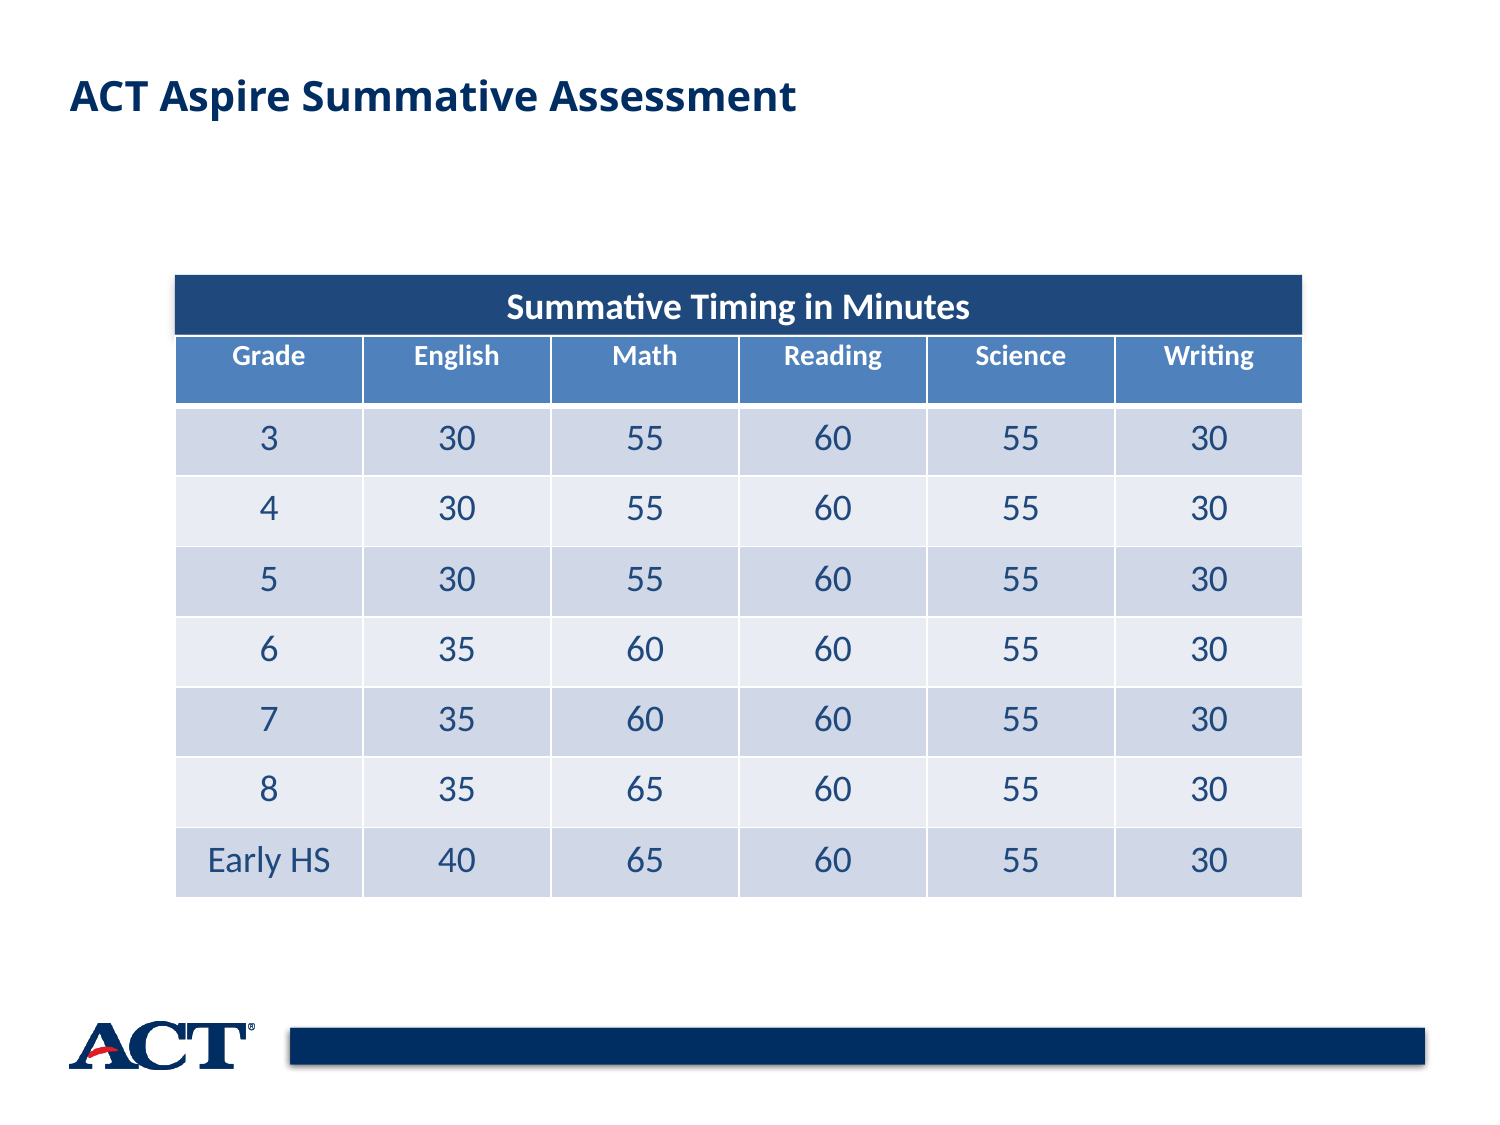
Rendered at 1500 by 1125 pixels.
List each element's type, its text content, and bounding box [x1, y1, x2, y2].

table_cell 60 [740, 828, 926, 897]
table_cell 60 [740, 477, 926, 546]
table_cell 65 [552, 828, 738, 897]
table_cell 55 [552, 477, 738, 546]
table_cell 30 [1116, 409, 1302, 475]
table_cell 55 [928, 477, 1114, 546]
table_cell 35 [364, 758, 550, 827]
table_cell 55 [928, 409, 1114, 475]
table_cell 7 [176, 688, 362, 756]
table_cell 30 [1116, 547, 1302, 616]
table_cell 30 [1116, 618, 1302, 686]
table_header Math [552, 337, 738, 403]
text_box Summative Timing in Minutes [174, 274, 1303, 335]
table_cell Early HS [176, 828, 362, 897]
table_cell 60 [552, 618, 738, 686]
table_cell 30 [1116, 828, 1302, 897]
table_cell 30 [1116, 758, 1302, 827]
table_cell 55 [928, 758, 1114, 827]
table_header English [364, 337, 550, 403]
table_cell 6 [176, 618, 362, 686]
table_cell 60 [740, 547, 926, 616]
table_cell 4 [176, 477, 362, 546]
table_cell 60 [740, 758, 926, 827]
table_cell 55 [552, 409, 738, 475]
table_cell 35 [364, 618, 550, 686]
table_cell 30 [1116, 688, 1302, 756]
table_header Science [928, 337, 1114, 403]
table_cell 55 [928, 688, 1114, 756]
table_cell 60 [740, 688, 926, 756]
table_cell 60 [740, 409, 926, 475]
table_header Reading [740, 337, 926, 403]
table_cell 30 [364, 409, 550, 475]
table_cell 5 [176, 547, 362, 616]
picture [69, 1021, 255, 1070]
table_cell 35 [364, 688, 550, 756]
table_cell 3 [176, 409, 362, 475]
table_cell 30 [1116, 477, 1302, 546]
table_header Writing [1116, 337, 1302, 403]
table_cell 30 [364, 547, 550, 616]
table_cell 40 [364, 828, 550, 897]
table_cell 55 [928, 547, 1114, 616]
table_cell 55 [552, 547, 738, 616]
table_cell 60 [552, 688, 738, 756]
table_header Grade [176, 337, 362, 403]
table_cell 65 [552, 758, 738, 827]
table_cell 8 [176, 758, 362, 827]
table_cell 30 [364, 477, 550, 546]
table_cell 55 [928, 618, 1114, 686]
table_cell 60 [740, 618, 926, 686]
table_cell 55 [928, 828, 1114, 897]
list ACT Aspire Summative Assessment [69, 69, 915, 129]
